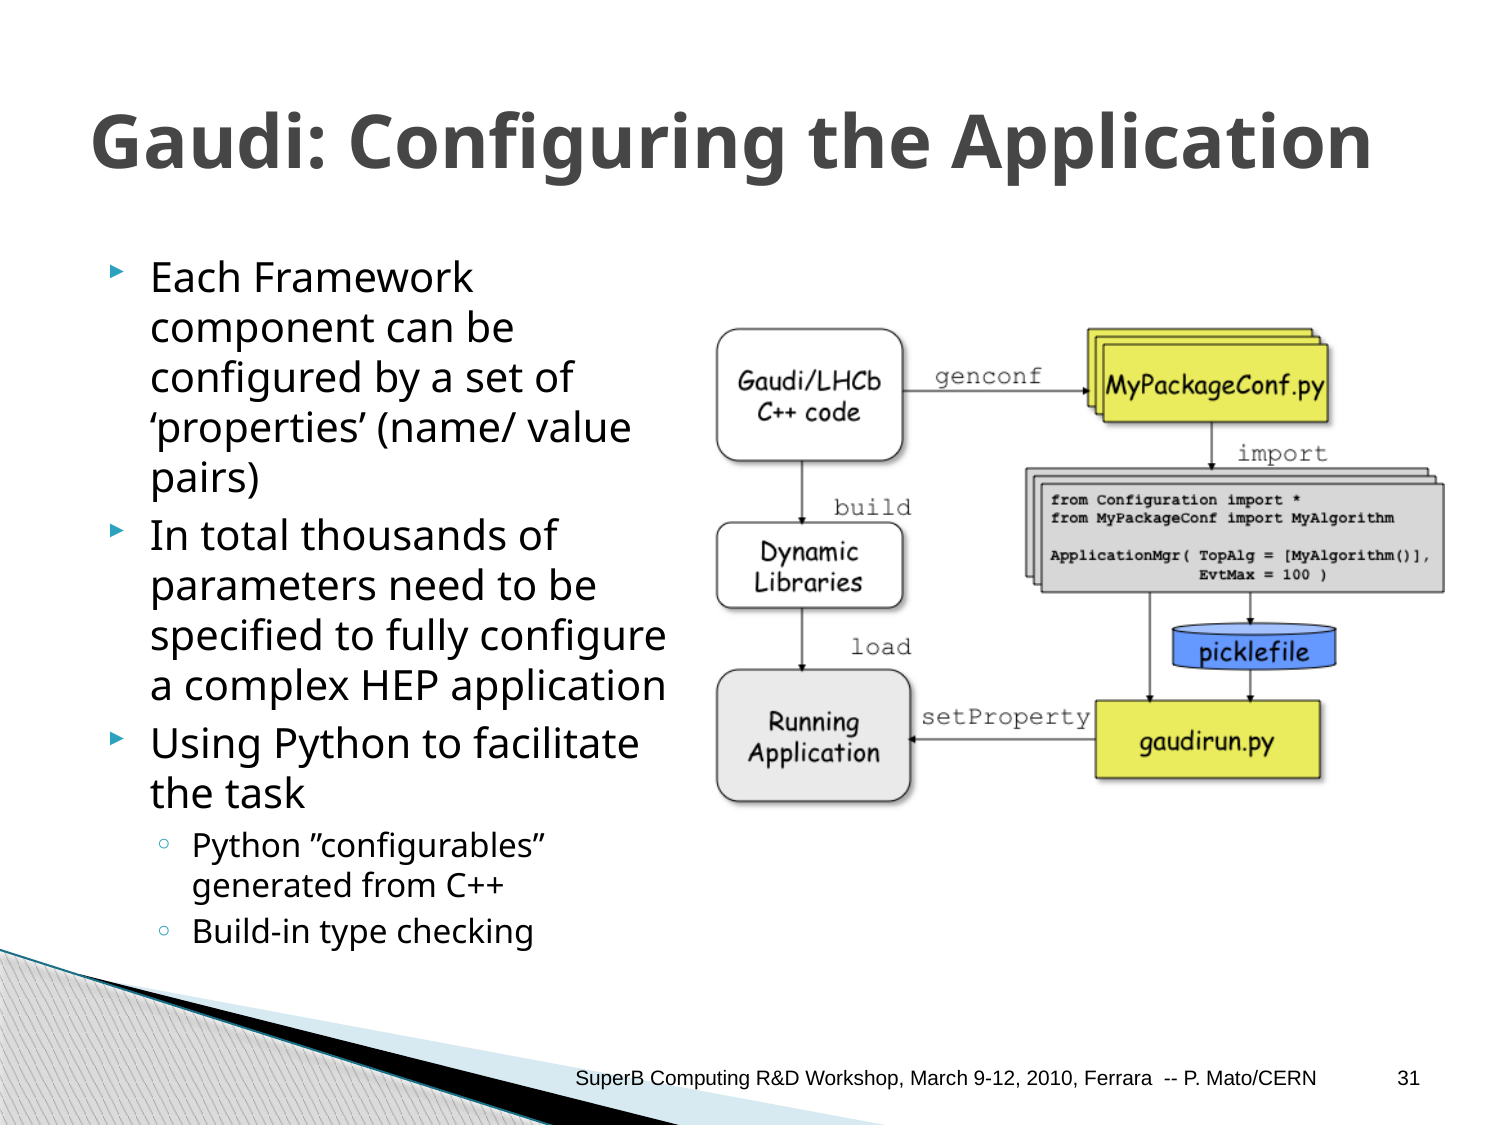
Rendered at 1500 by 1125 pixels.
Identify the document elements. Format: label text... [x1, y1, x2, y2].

slide_number 31 [1374, 1037, 1435, 1098]
footer SuperB Computing R&D Workshop, March 9-12, 2010, Ferrara -- P. Mato/CERN [512, 1037, 1338, 1098]
list Each Framework component can be configured by a set of ‘properties’ (name/ value pairs) In total thousands of parameters need to be specified to fully configure a complex HEP application Using Python to facilitate the task Python ”configurables” generated from C++ Build-in type checking [75, 242, 713, 986]
title Gaudi: Configuring the Application [75, 45, 1425, 233]
picture [712, 324, 1445, 813]
